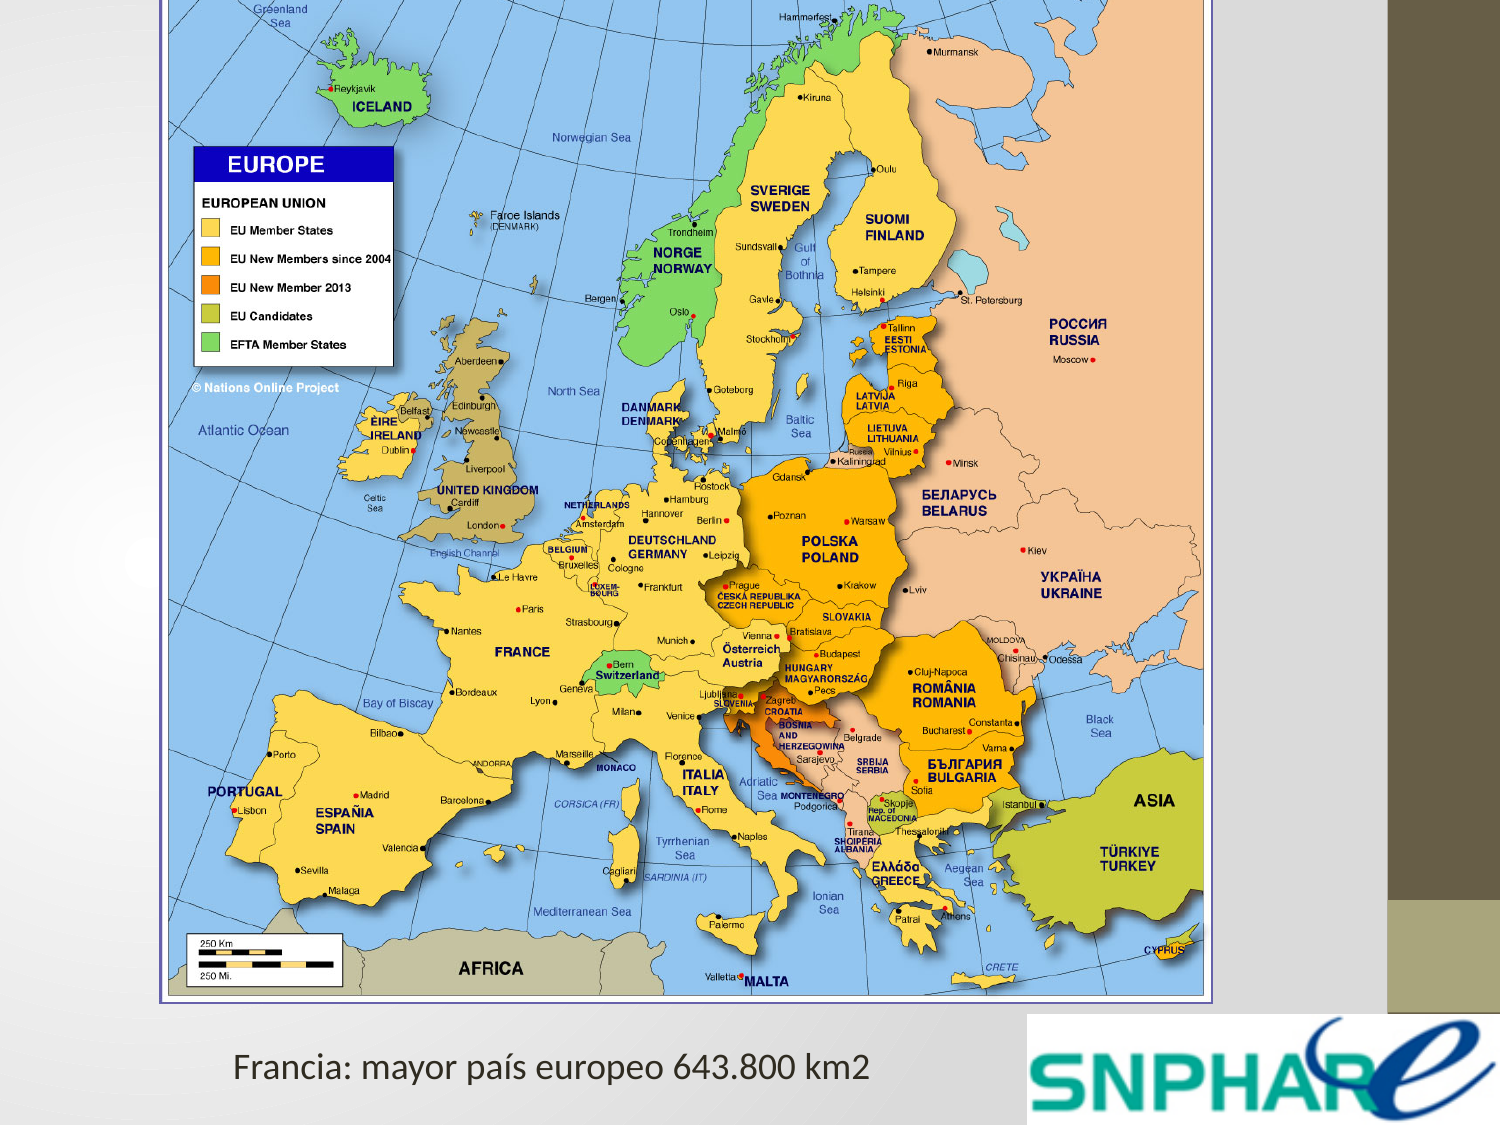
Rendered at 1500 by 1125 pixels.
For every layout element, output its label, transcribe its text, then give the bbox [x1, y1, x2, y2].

picture [158, 0, 1214, 1005]
text_box Francia: mayor país europeo 643.800 km2 [218, 1034, 1016, 1095]
picture [1027, 1014, 1500, 1125]
